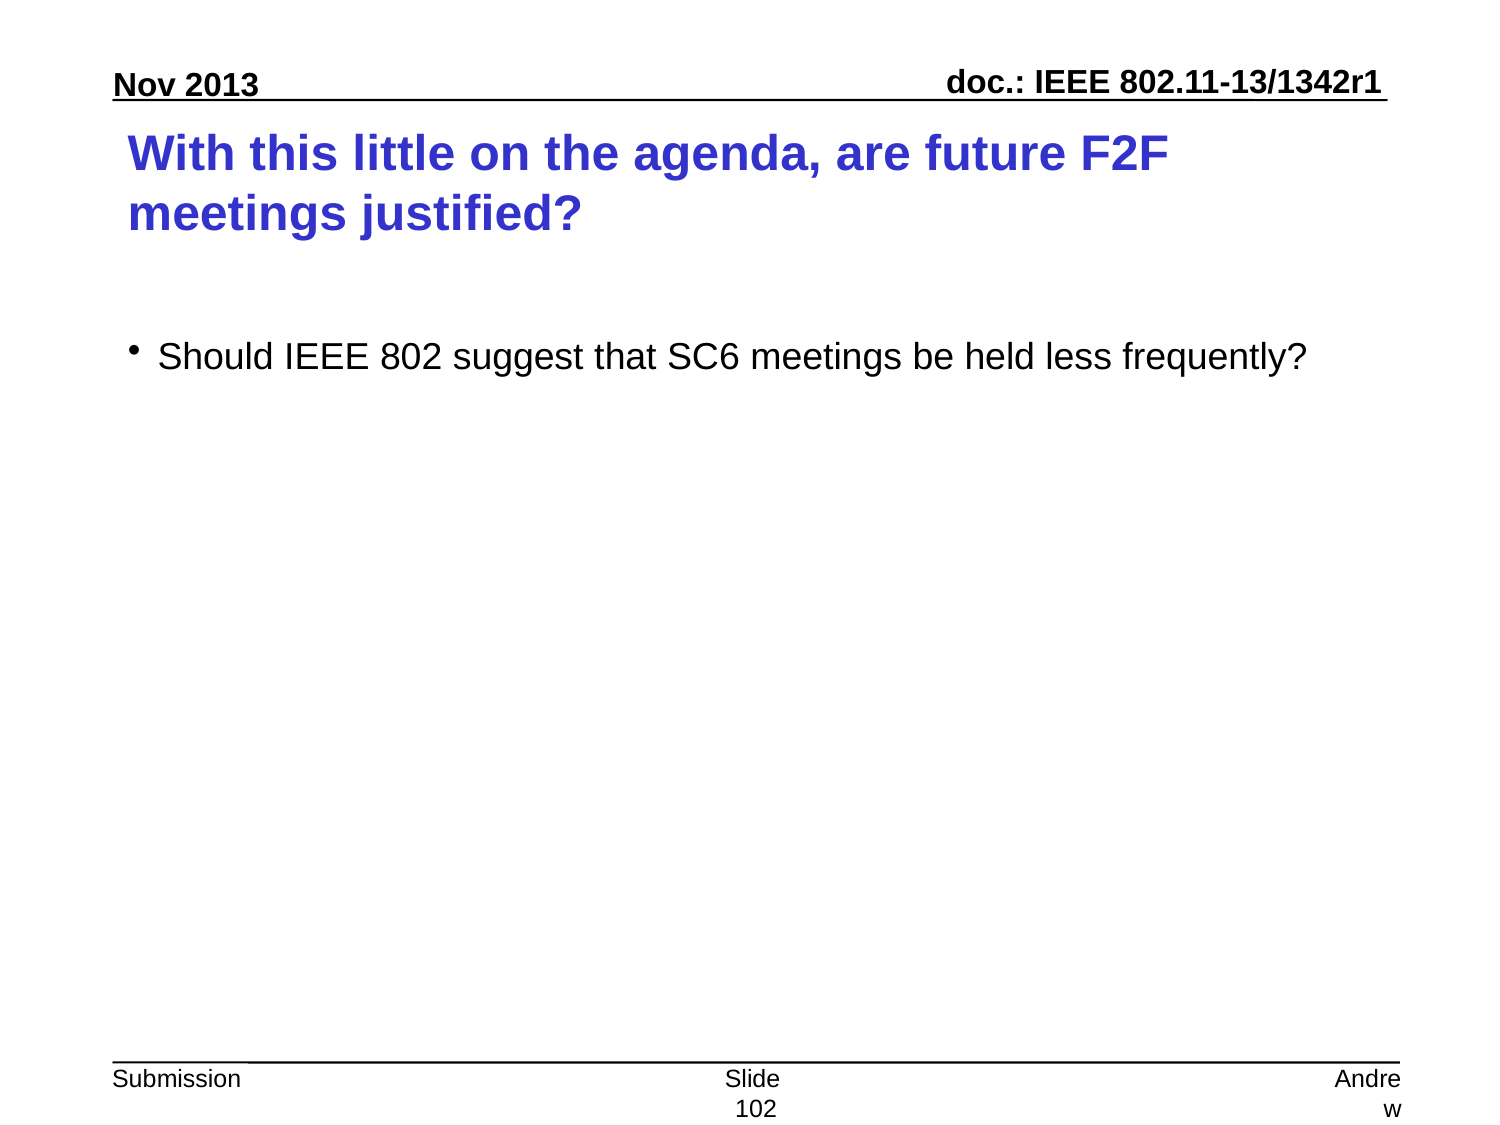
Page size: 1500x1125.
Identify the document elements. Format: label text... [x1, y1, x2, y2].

list Should IEEE 802 suggest that SC6 meetings be held less frequently? [112, 324, 1388, 1000]
title With this little on the agenda, are future F2F meetings justified? [112, 112, 1388, 288]
footer Andrew Myles, Cisco [1320, 1061, 1402, 1093]
slide_number Slide 102 [709, 1061, 803, 1093]
